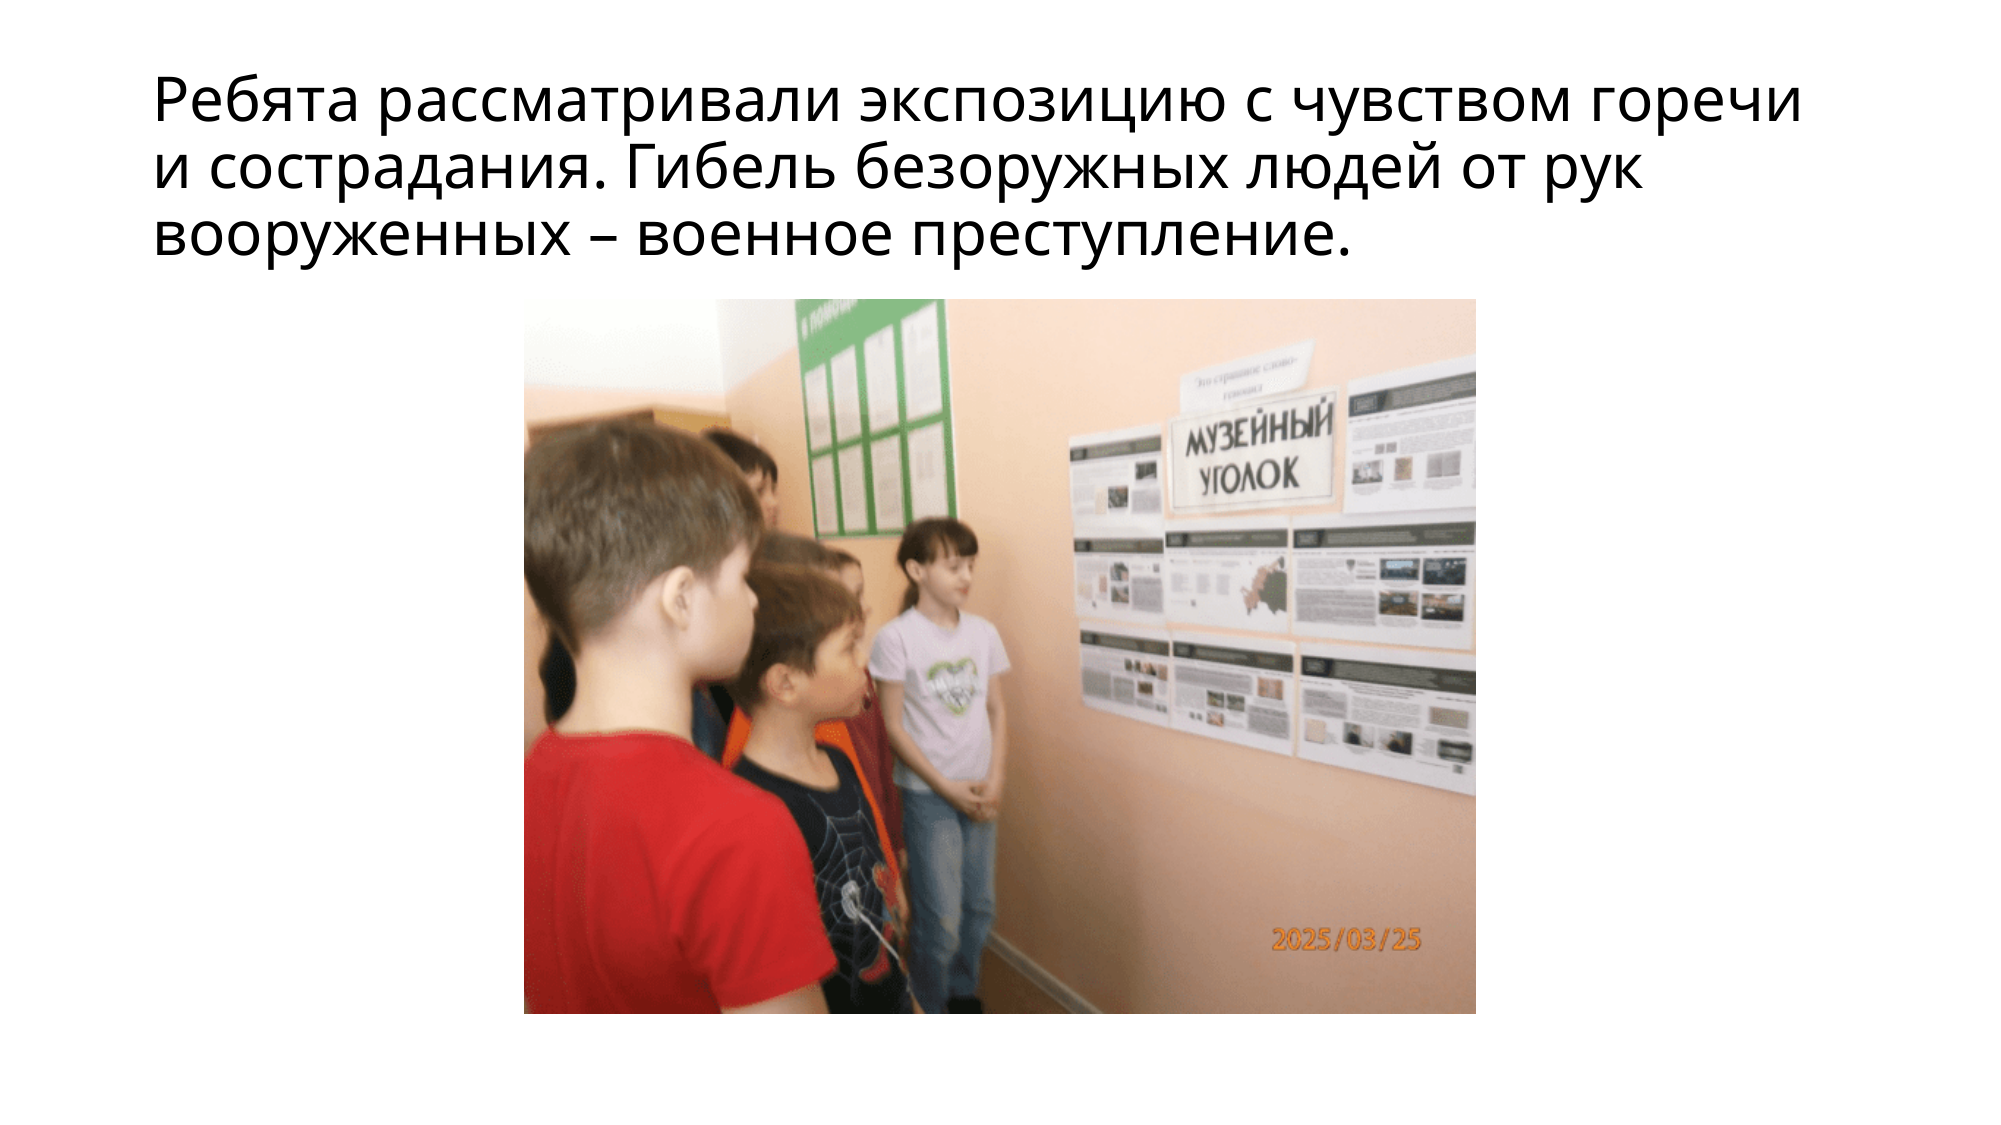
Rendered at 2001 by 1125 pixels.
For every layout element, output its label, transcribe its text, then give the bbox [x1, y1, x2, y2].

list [524, 299, 1476, 1014]
title Ребята рассматривали экспозицию с чувством горечи и сострадания. Гибель безоружных людей от рук вооруженных – военное преступление. [137, 59, 1863, 278]
